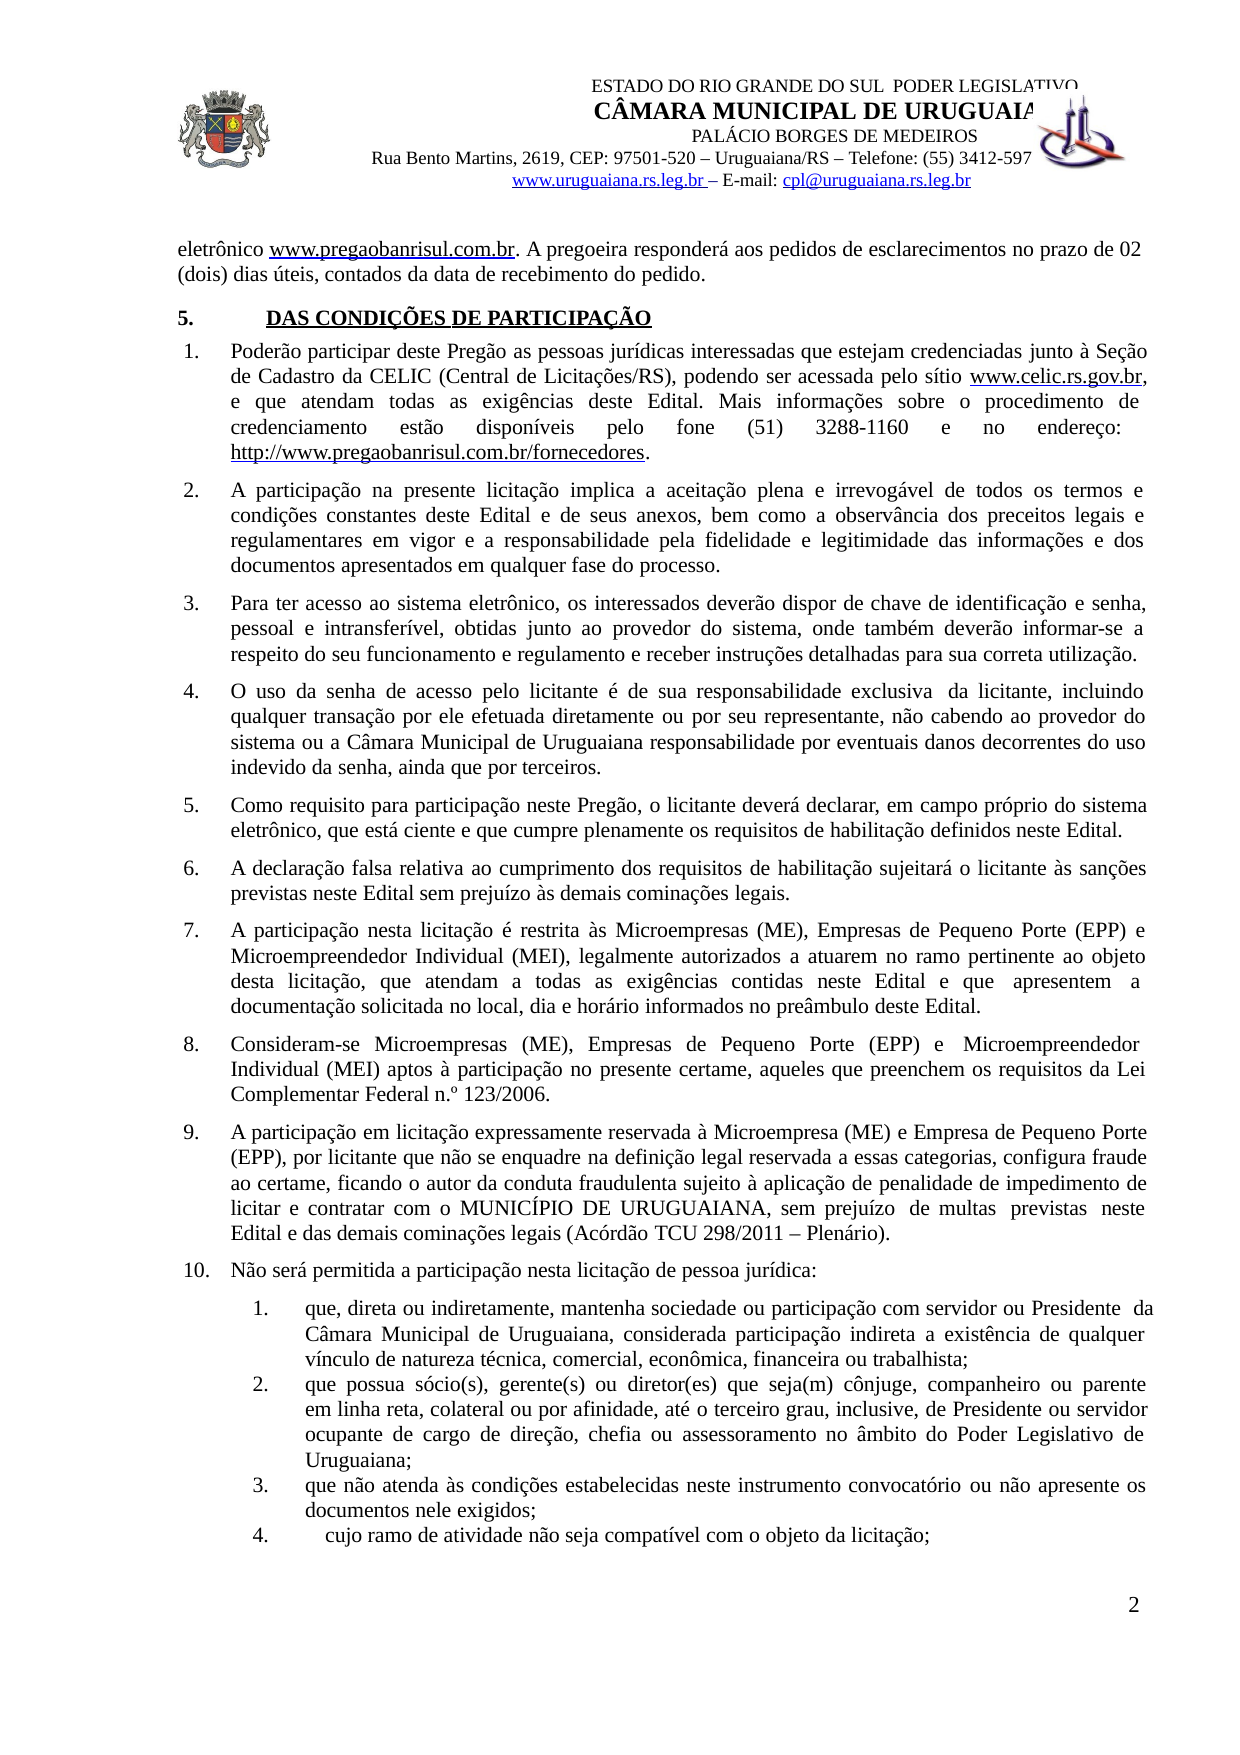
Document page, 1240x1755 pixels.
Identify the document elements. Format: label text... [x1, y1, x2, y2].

picture [177, 88, 272, 169]
text_box ESTADO DO RIO GRANDE DO SUL PODER LEGISLATIVO CÂMARA MUNICIPAL DE URUGUAIANA PALÁCIO BORGES DE MEDEIROS Rua Bento Martins, 2619, CEP: 97501-520 – Uruguaiana/RS – Telefone: (55) 3412-5977 Página: www.uruguaiana.rs.leg.br – E-mail: cpl@uruguaiana.rs.leg.br eletrônico www.pregaobanrisul.com.br. A pregoeira responderá aos pedidos de esclarecimentos no prazo de 02 (dois) dias úteis, contados da data de recebimento do pedido. DAS CONDIÇÕES DE PARTICIPAÇÃO Poderão participar deste Pregão as pessoas jurídicas interessadas que estejam credenciadas junto à Seção de Cadastro da CELIC (Central de Licitações/RS), podendo ser acessada pelo sítio www.celic.rs.gov.br, e que atendam todas as exigências deste Edital. Mais informações sobre o procedimento de credenciamento estão disponíveis pelo fone (51) 3288-1160 e no endereço: http://www.pregaobanrisul.com.br/fornecedores. A participação na presente licitação implica a aceitação plena e irrevogável de todos os termos e condições constantes deste Edital e de seus anexos, bem como a observância dos preceitos legais e regulamentares em vigor e a responsabilidade pela fidelidade e legitimidade das informações e dos documentos apresentados em qualquer fase do processo. Para ter acesso ao sistema eletrônico, os interessados deverão dispor de chave de identificação e senha, pessoal e intransferível, obtidas junto ao provedor do sistema, onde também deverão informar-se a respeito do seu funcionamento e regulamento e receber instruções detalhadas para sua correta utilização. O uso da senha de acesso pelo licitante é de sua responsabilidade exclusiva da licitante, incluindo qualquer transação por ele efetuada diretamente ou por seu representante, não cabendo ao provedor do sistema ou a Câmara Municipal de Uruguaiana responsabilidade por eventuais danos decorrentes do uso indevido da senha, ainda que por terceiros. Como requisito para participação neste Pregão, o licitante deverá declarar, em campo próprio do sistema eletrônico, que está ciente e que cumpre plenamente os requisitos de habilitação definidos neste Edital. A declaração falsa relativa ao cumprimento dos requisitos de habilitação sujeitará o licitante às sanções previstas neste Edital sem prejuízo às demais cominações legais. A participação nesta licitação é restrita às Microempresas (ME), Empresas de Pequeno Porte (EPP) e Microempreendedor Individual (MEI), legalmente autorizados a atuarem no ramo pertinente ao objeto desta licitação, que atendam a todas as exigências contidas neste Edital e que apresentem a documentação solicitada no local, dia e horário informados no preâmbulo deste Edital. Consideram-se Microempresas (ME), Empresas de Pequeno Porte (EPP) e Microempreendedor Individual (MEI) aptos à participação no presente certame, aqueles que preenchem os requisitos da Lei Complementar Federal n.º 123/2006. A participação em licitação expressamente reservada à Microempresa (ME) e Empresa de Pequeno Porte (EPP), por licitante que não se enquadre na definição legal reservada a essas categorias, configura fraude ao certame, ficando o autor da conduta fraudulenta sujeito à aplicação de penalidade de impedimento de licitar e contratar com o MUNICÍPIO DE URUGUAIANA, sem prejuízo de multas previstas neste Edital e das demais cominações legais (Acórdão TCU 298/2011 – Plenário). Não será permitida a participação nesta licitação de pessoa jurídica: que, direta ou indiretamente, mantenha sociedade ou participação com servidor ou Presidente da Câmara Municipal de Uruguaiana, considerada participação indireta a existência de qualquer vínculo de natureza técnica, comercial, econômica, financeira ou trabalhista; que possua sócio(s), gerente(s) ou diretor(es) que seja(m) cônjuge, companheiro ou parente em linha reta, colateral ou por afinidade, até o terceiro grau, inclusive, de Presidente ou servidor ocupante de cargo de direção, chefia ou assessoramento no âmbito do Poder Legislativo de Uruguaiana; que não atenda às condições estabelecidas neste instrumento convocatório ou não apresente os documentos nele exigidos; cujo ramo de atividade não seja compatível com o objeto da licitação; [175, 71, 1154, 1547]
slide_number <número> [1122, 1590, 1158, 1755]
picture [1033, 89, 1130, 173]
